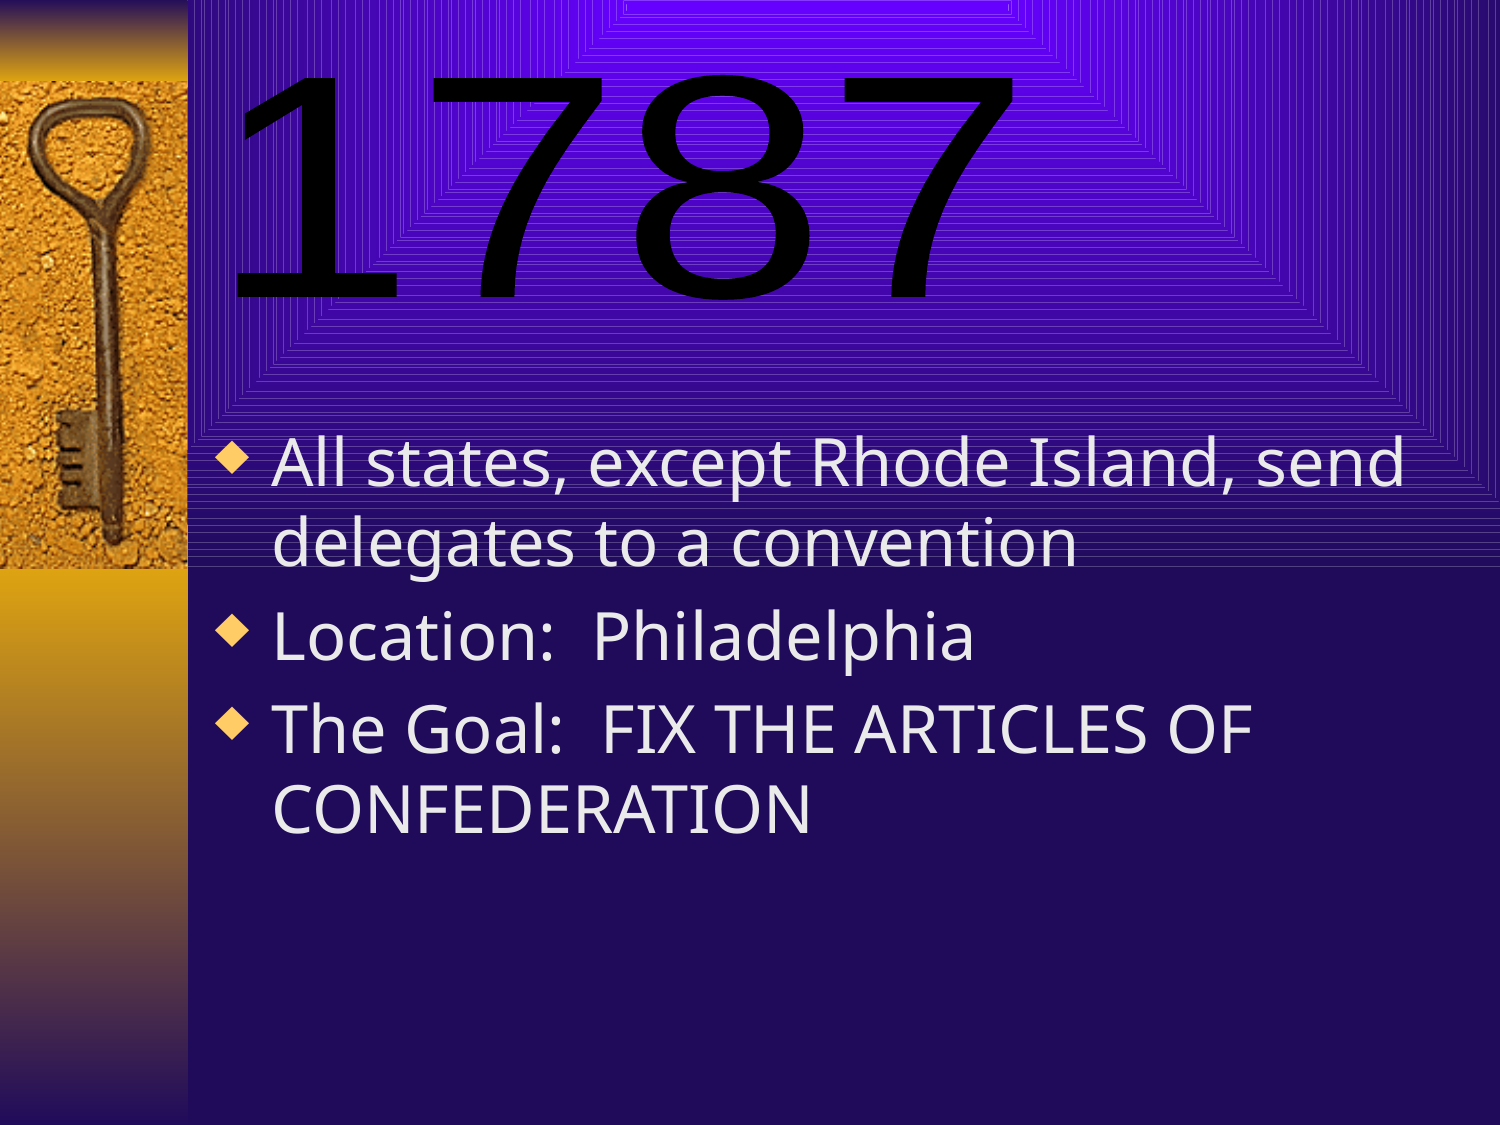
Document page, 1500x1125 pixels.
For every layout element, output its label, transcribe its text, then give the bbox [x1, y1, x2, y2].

list All states, except Rhode Island, send delegates to a convention Location: Philadelphia The Goal: FIX THE ARTICLES OF CONFEDERATION [199, 411, 1476, 1001]
picture [0, 81, 188, 569]
